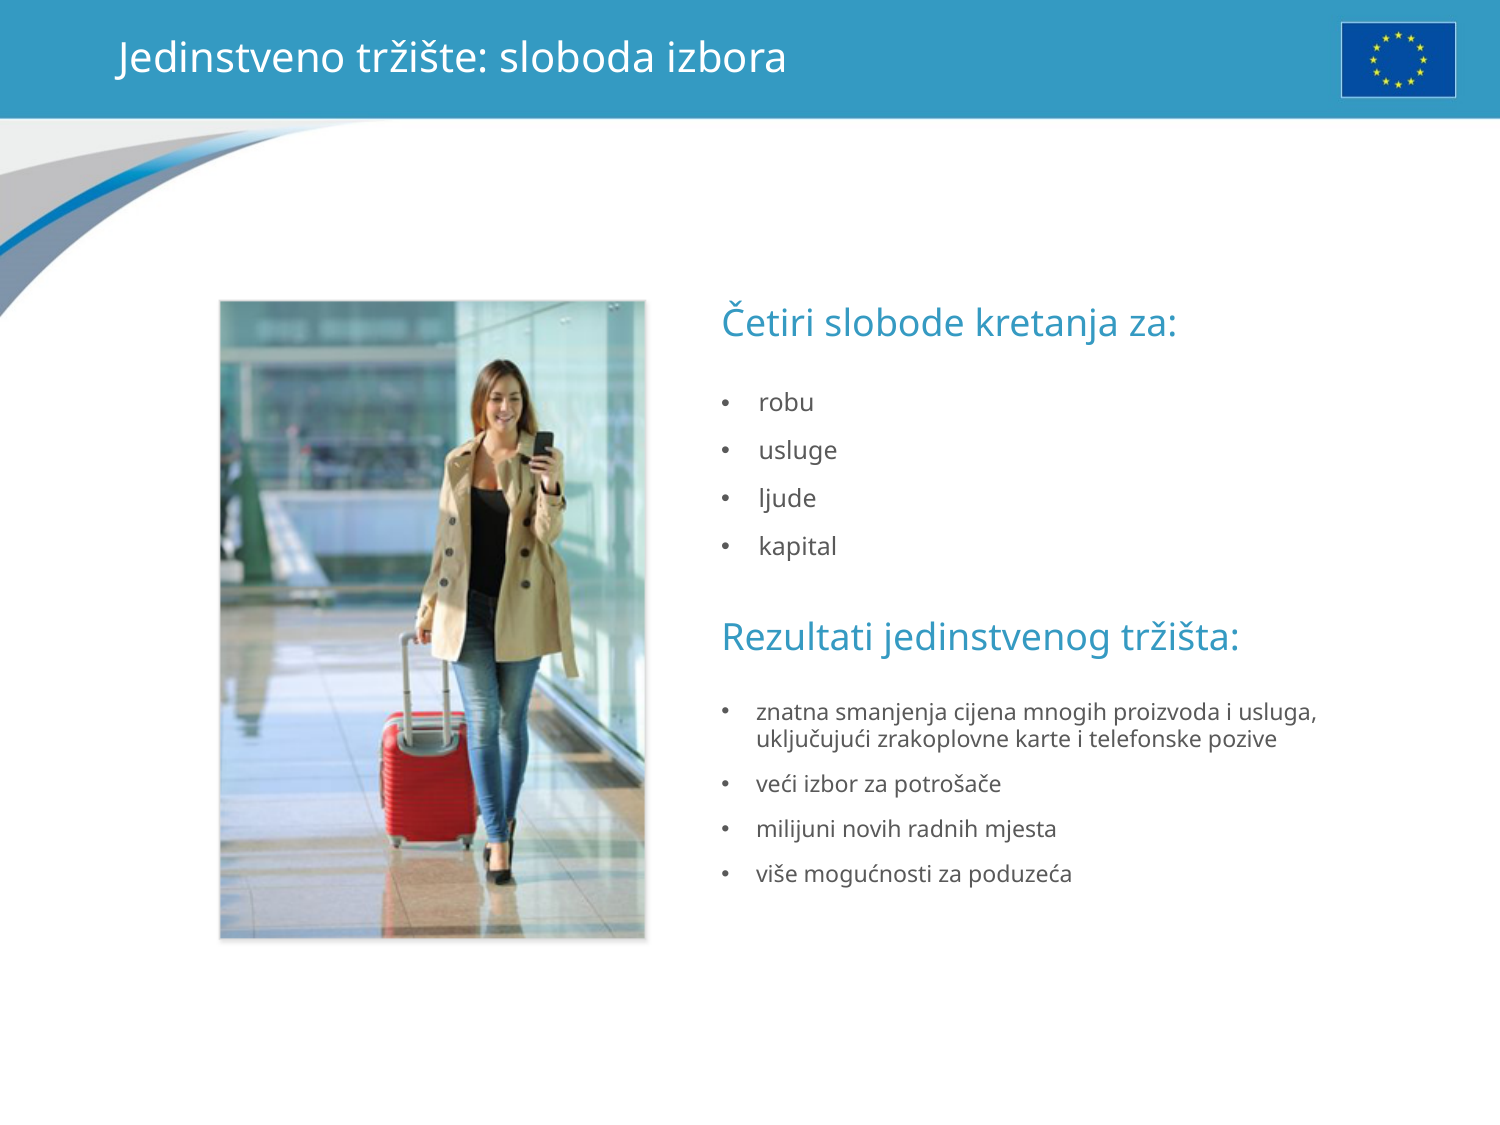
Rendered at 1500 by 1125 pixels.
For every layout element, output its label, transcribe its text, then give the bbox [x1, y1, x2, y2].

list Rezultati jedinstvenog tržišta: [706, 610, 1345, 673]
text_box robu usluge ljude kapital [706, 383, 1345, 607]
title Jedinstveno tržište: sloboda izbora [103, 0, 1398, 119]
picture [0, 0, 1500, 1125]
list znatna smanjenja cijena mnogih proizvoda i usluga, uključujući zrakoplovne karte i telefonske pozive veći izbor za potrošače milijuni novih radnih mjesta više mogućnosti za poduzeća [706, 689, 1345, 913]
list Četiri slobode kretanja za: [706, 304, 1345, 366]
